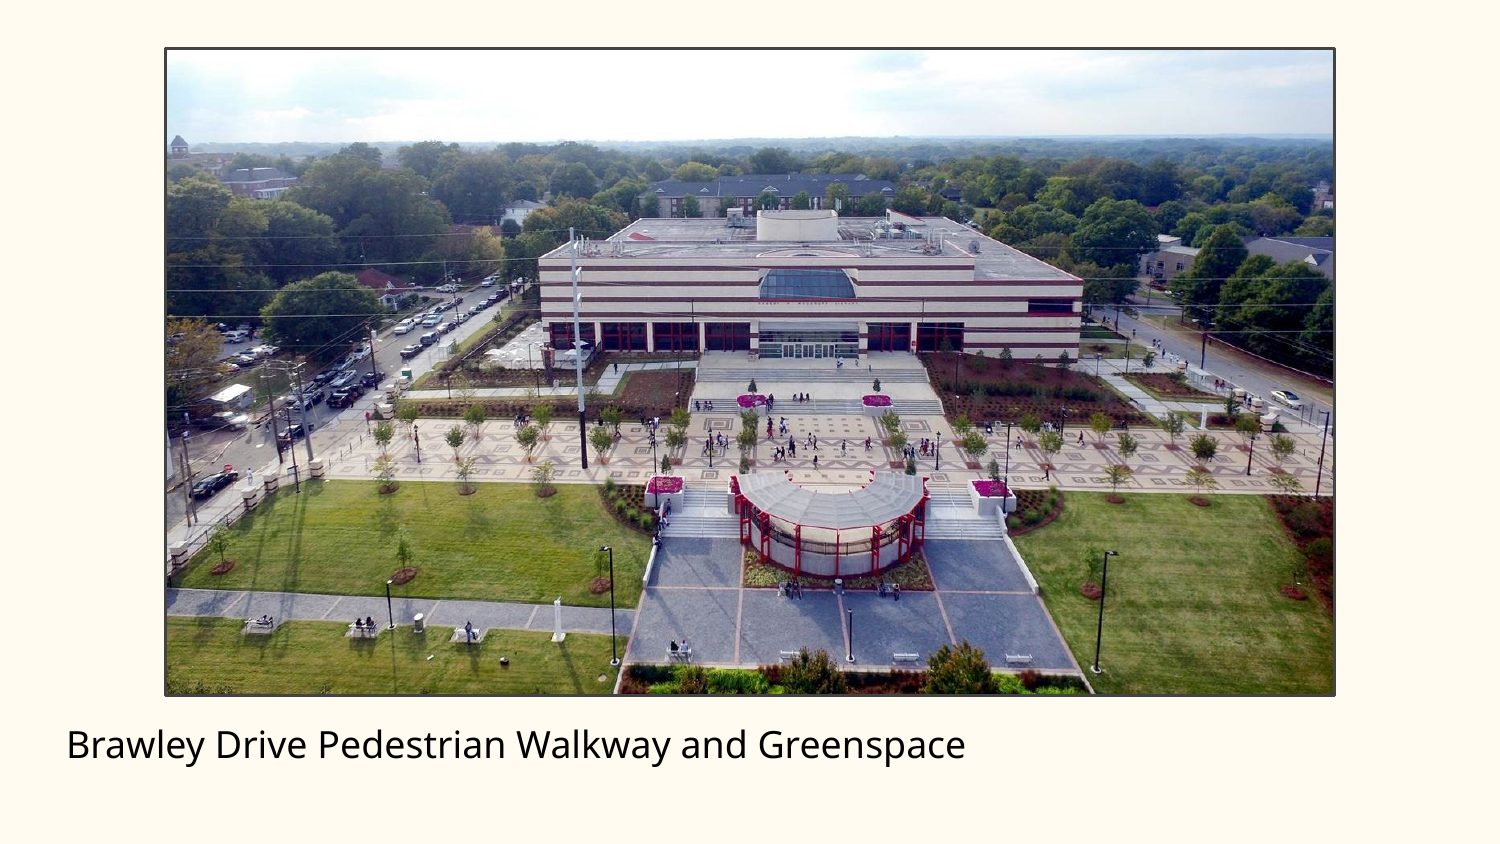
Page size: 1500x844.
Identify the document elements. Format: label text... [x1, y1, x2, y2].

picture [167, 49, 1333, 695]
list Brawley Drive Pedestrian Walkway and Greenspace [51, 694, 1036, 794]
